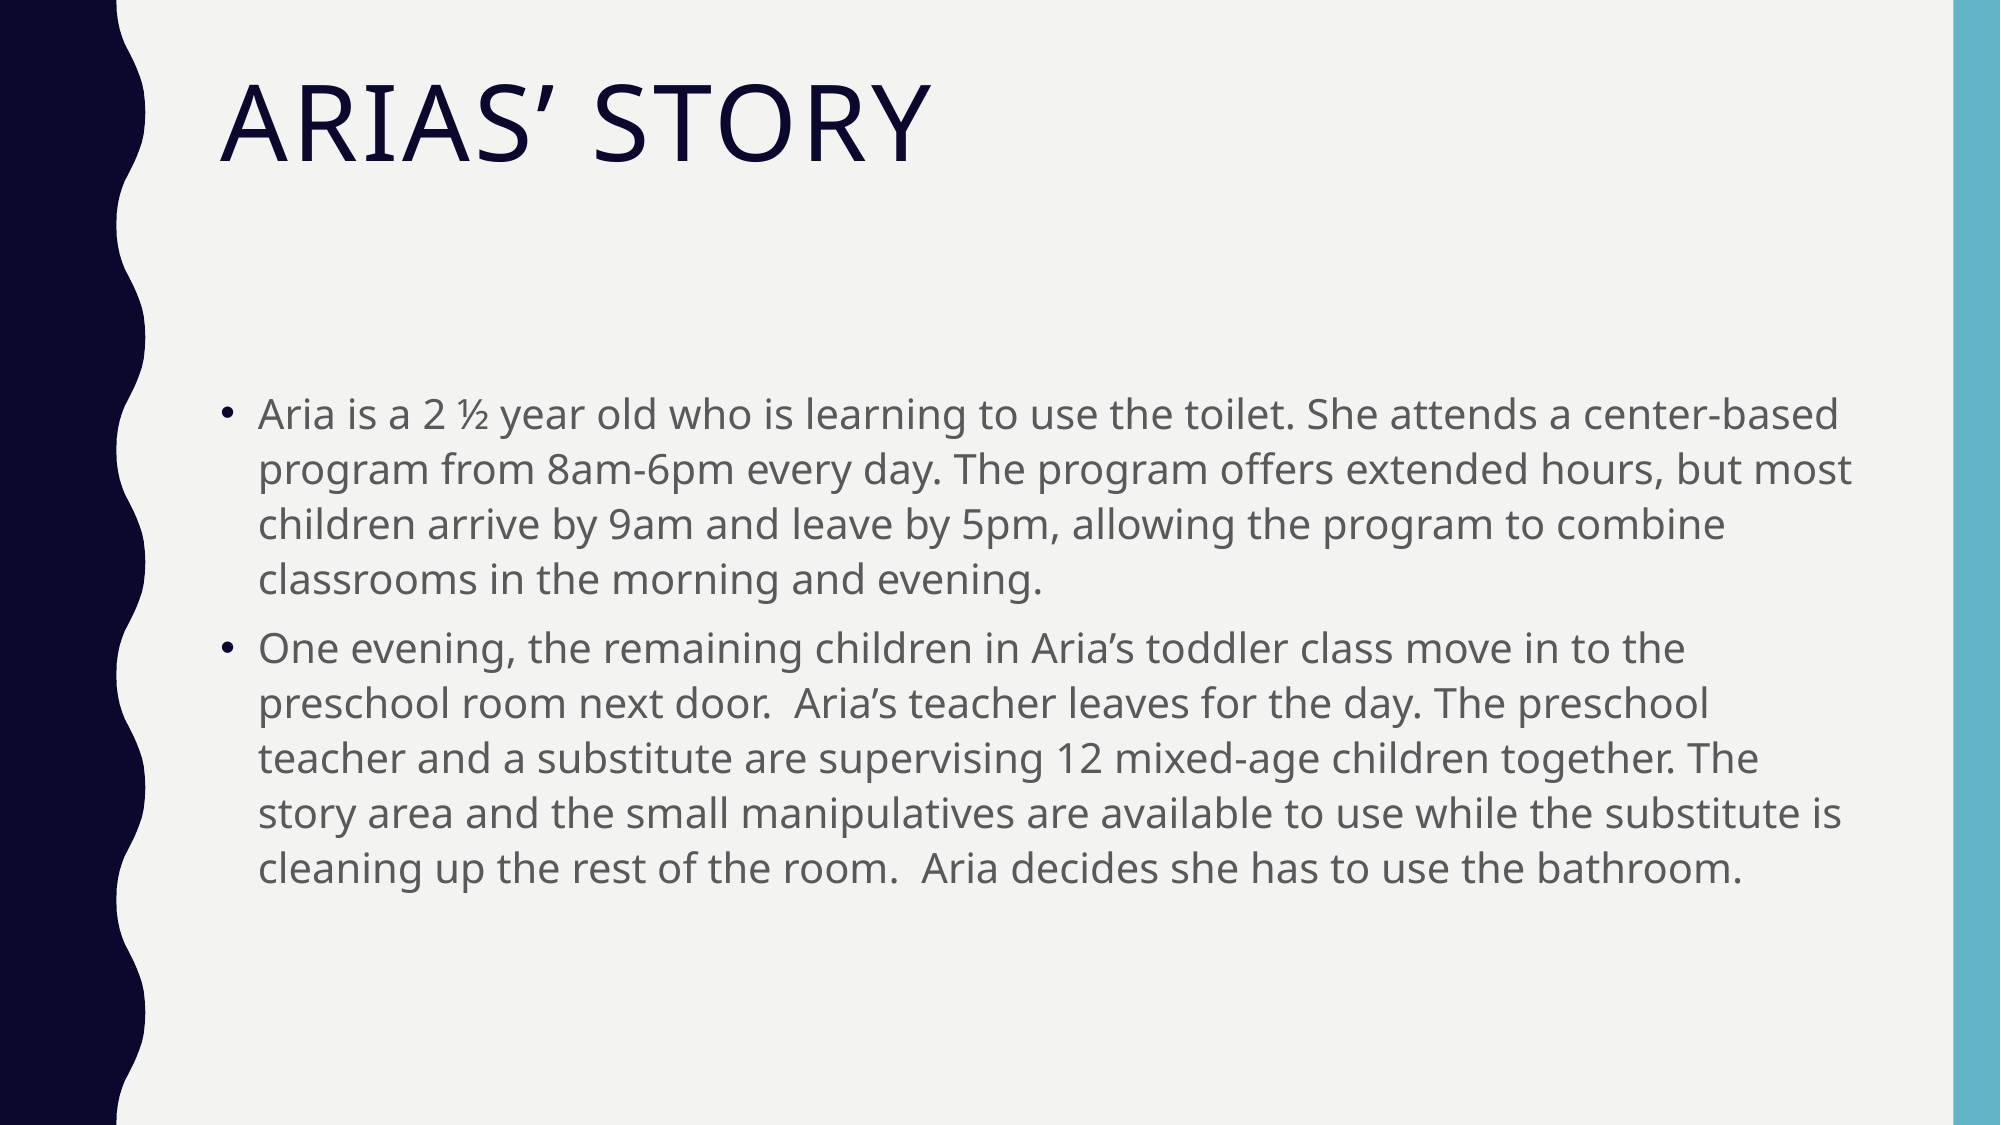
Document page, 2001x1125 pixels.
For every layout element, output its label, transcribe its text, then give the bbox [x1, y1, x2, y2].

list Aria is a 2 ½ year old who is learning to use the toilet. She attends a center-based program from 8am-6pm every day. The program offers extended hours, but most children arrive by 9am and leave by 5pm, allowing the program to combine classrooms in the morning and evening. One evening, the remaining children in Aria’s toddler class move in to the preschool room next door. Aria’s teacher leaves for the day. The preschool teacher and a substitute are supervising 12 mixed-age children together. The story area and the small manipulatives are available to use while the substitute is cleaning up the rest of the room. Aria decides she has to use the bathroom. [205, 375, 1875, 965]
title Arias’ story [205, 62, 1875, 308]
